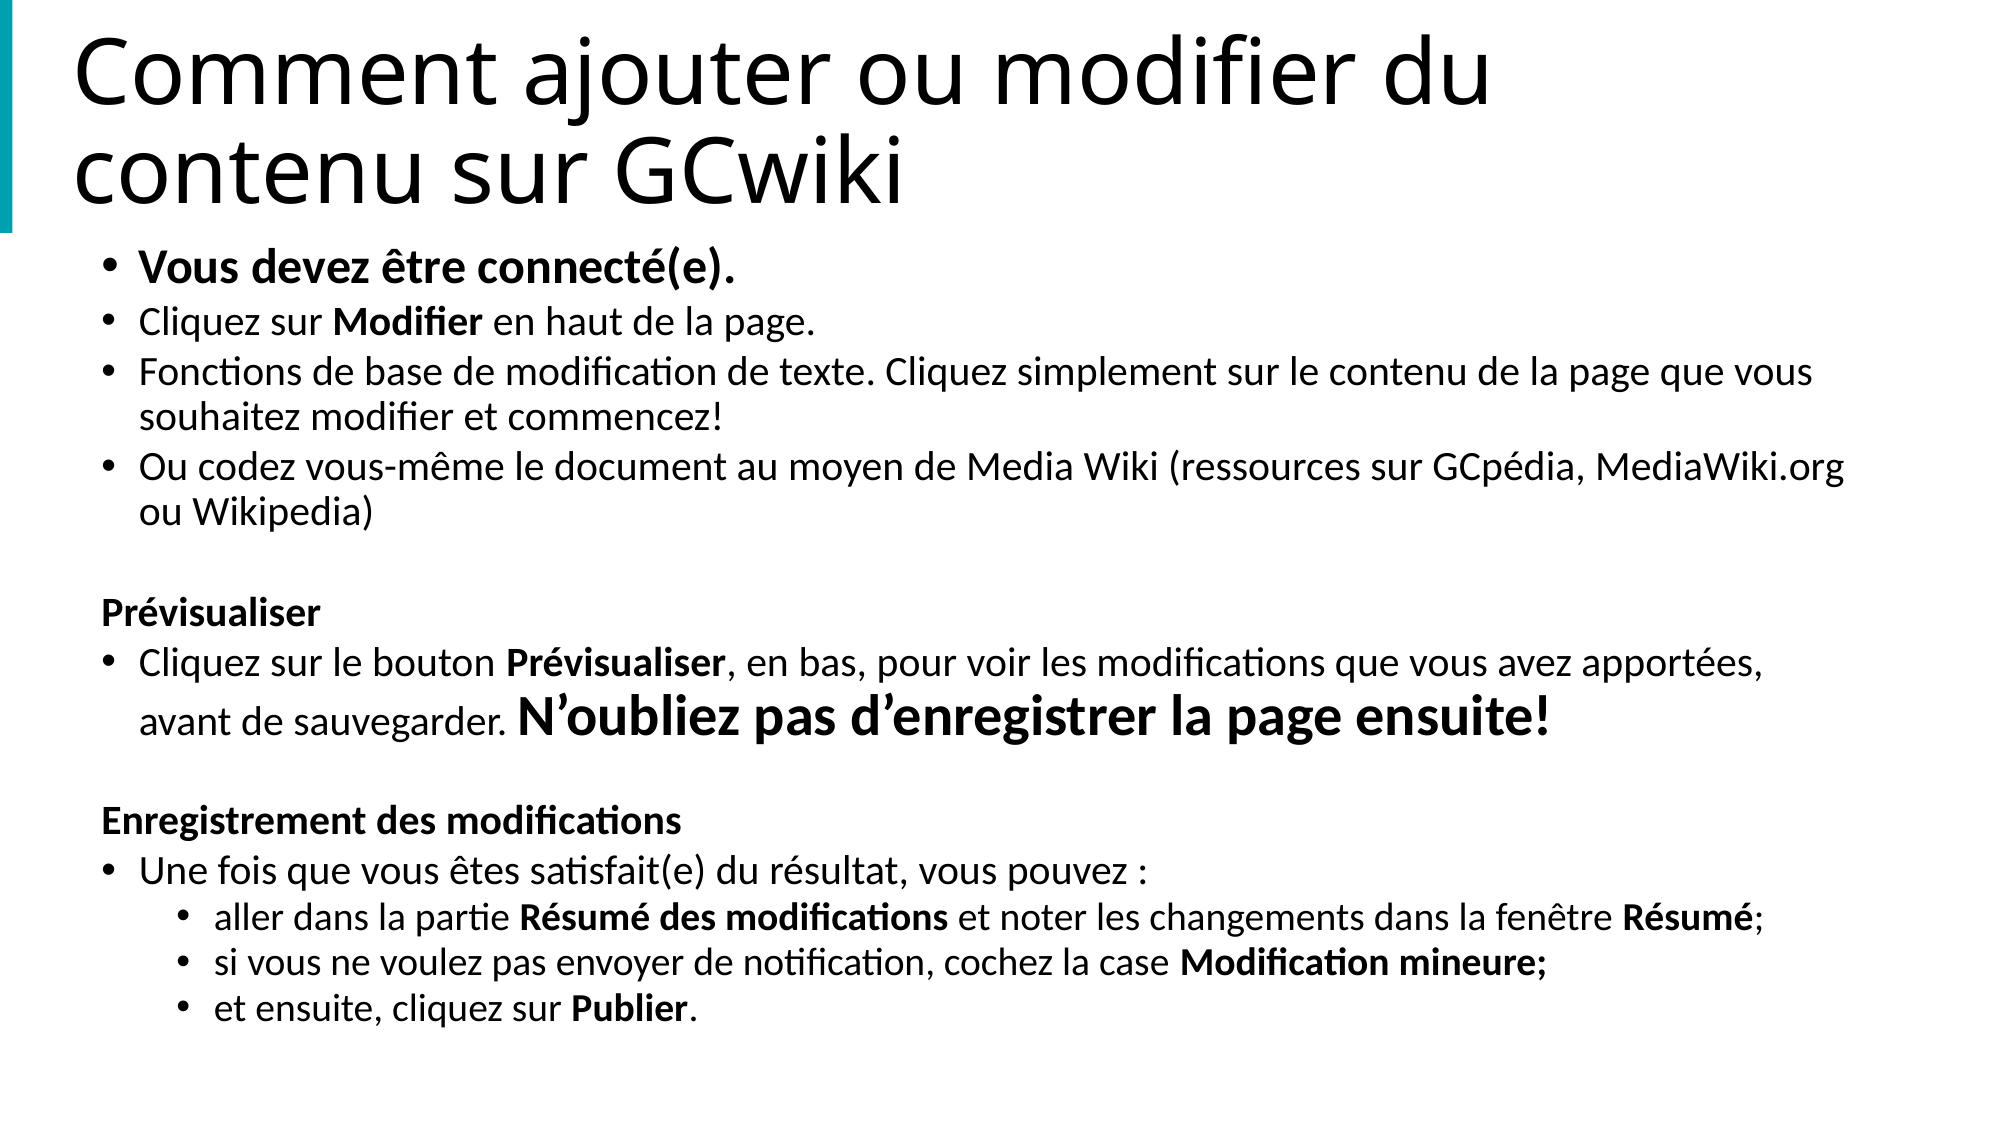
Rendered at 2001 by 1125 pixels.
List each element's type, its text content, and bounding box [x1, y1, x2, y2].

text_box [0, 0, 13, 233]
list Vous devez être connecté(e). Cliquez sur Modifier en haut de la page. Fonctions de base de modification de texte. Cliquez simplement sur le contenu de la page que vous souhaitez modifier et commencez! Ou codez vous-même le document au moyen de Media Wiki (ressources sur GCpédia, MediaWiki.org ou Wikipedia) Prévisualiser Cliquez sur le bouton Prévisualiser, en bas, pour voir les modifications que vous avez apportées, avant de sauvegarder. N’oubliez pas d’enregistrer la page ensuite! Enregistrement des modifications Une fois que vous êtes satisfait(e) du résultat, vous pouvez : aller dans la partie Résumé des modifications et noter les changements dans la fenêtre Résumé; si vous ne voulez pas envoyer de notification, cochez la case Modification mineure; et ensuite, cliquez sur Publier. [86, 232, 1863, 1069]
title Comment ajouter ou modifier du contenu sur GCwiki [57, 15, 1783, 233]
